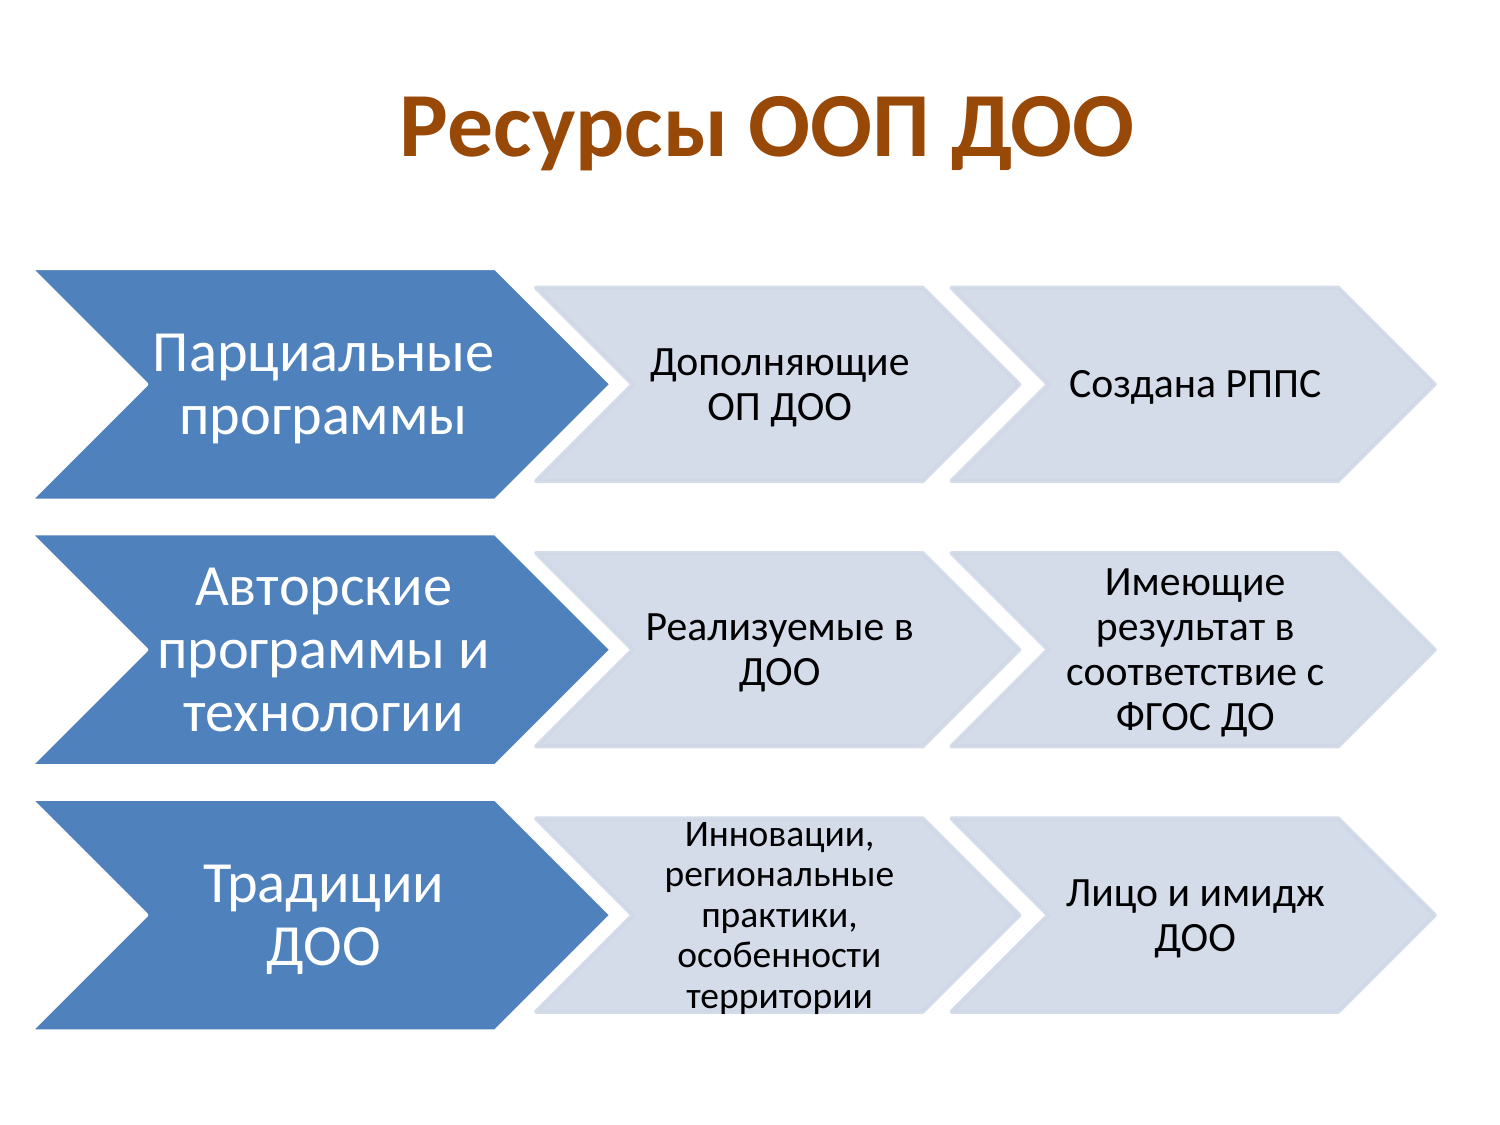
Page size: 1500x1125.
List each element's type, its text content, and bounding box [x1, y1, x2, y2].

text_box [29, 228, 1436, 1071]
text_box Ресурсы ООП ДОО [145, 29, 1390, 210]
